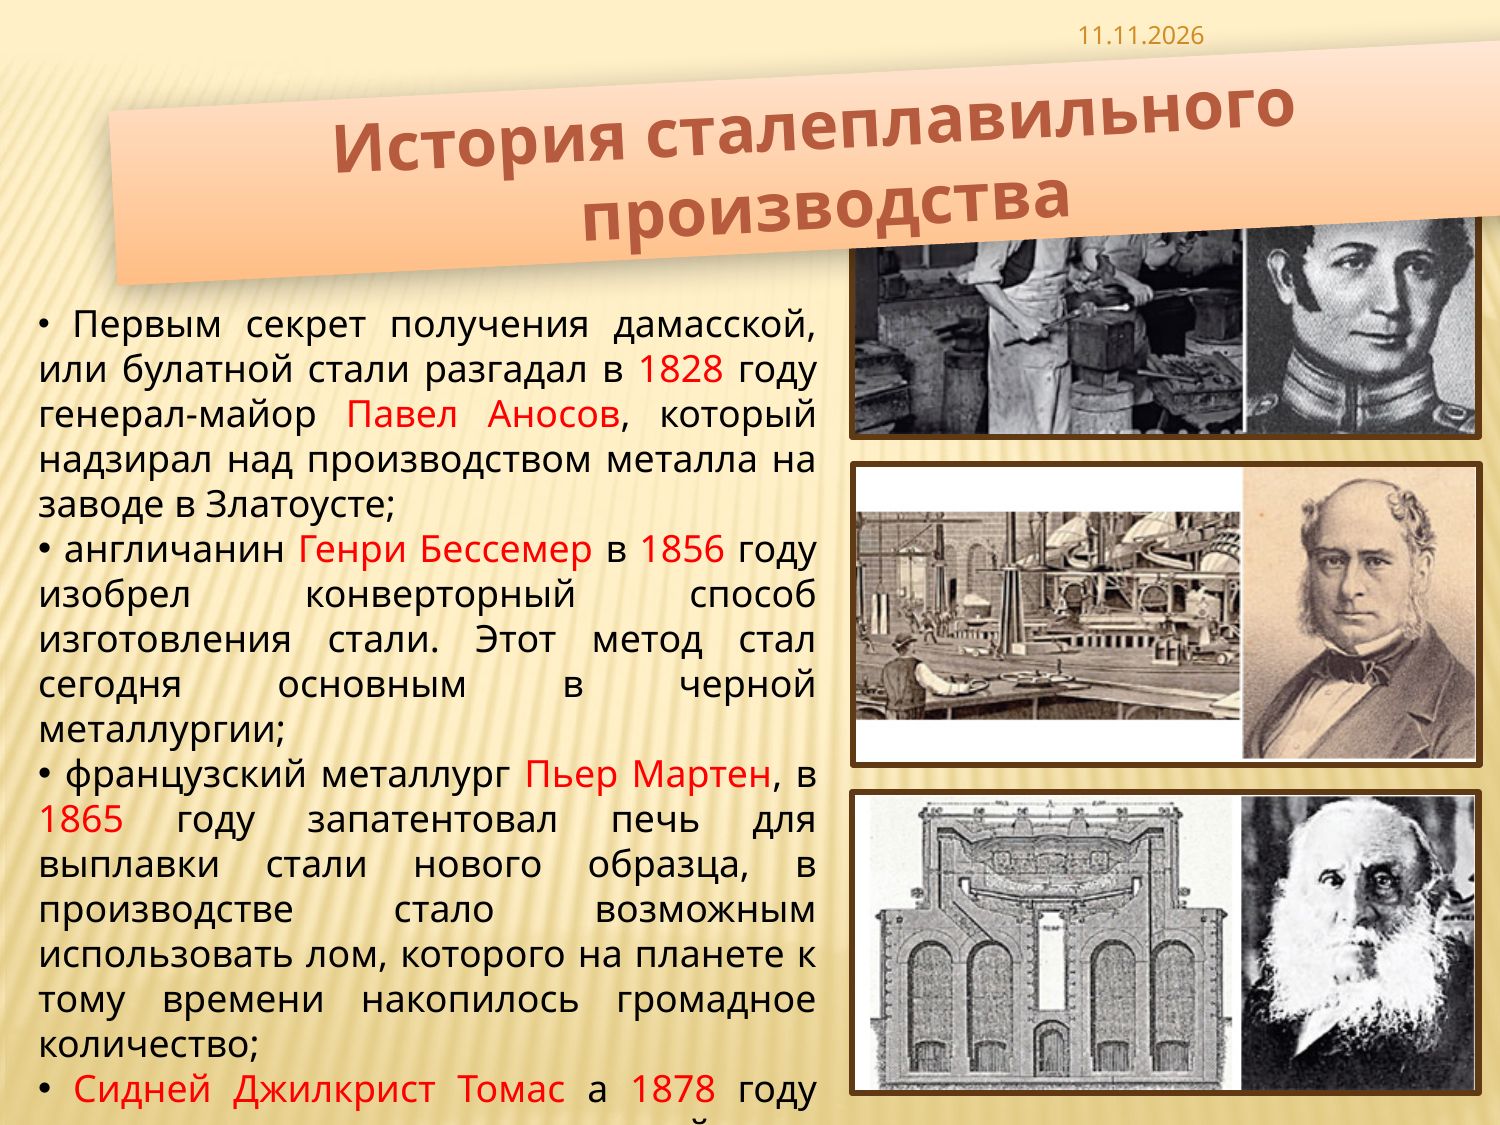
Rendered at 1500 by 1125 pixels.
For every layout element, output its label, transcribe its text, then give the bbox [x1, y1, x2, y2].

text_box История сталеплавильного производства [107, 39, 1500, 287]
picture [855, 138, 1476, 434]
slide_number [1062, 12, 1475, 60]
picture [856, 466, 1477, 762]
picture [855, 794, 1476, 1091]
text_box Первым секрет получения дамасской, или булатной стали разгадал в 1828 году генерал-майор Павел Аносов, который надзирал над производством металла на заводе в Златоусте; англичанин Генри Бессемер в 1856 году изобрел конверторный способ изготовления стали. Этот метод стал сегодня основным в черной металлургии; французский металлург Пьер Мартен, в 1865 году запатентовал печь для выплавки стали нового образца, в производстве стало возможным использовать лом, которого на планете к тому времени накопилось громадное количество; Сидней Джилкрист Томас а 1878 году придумал, как удалять из железной руды при плавке серу и фосфор. [23, 292, 832, 1125]
